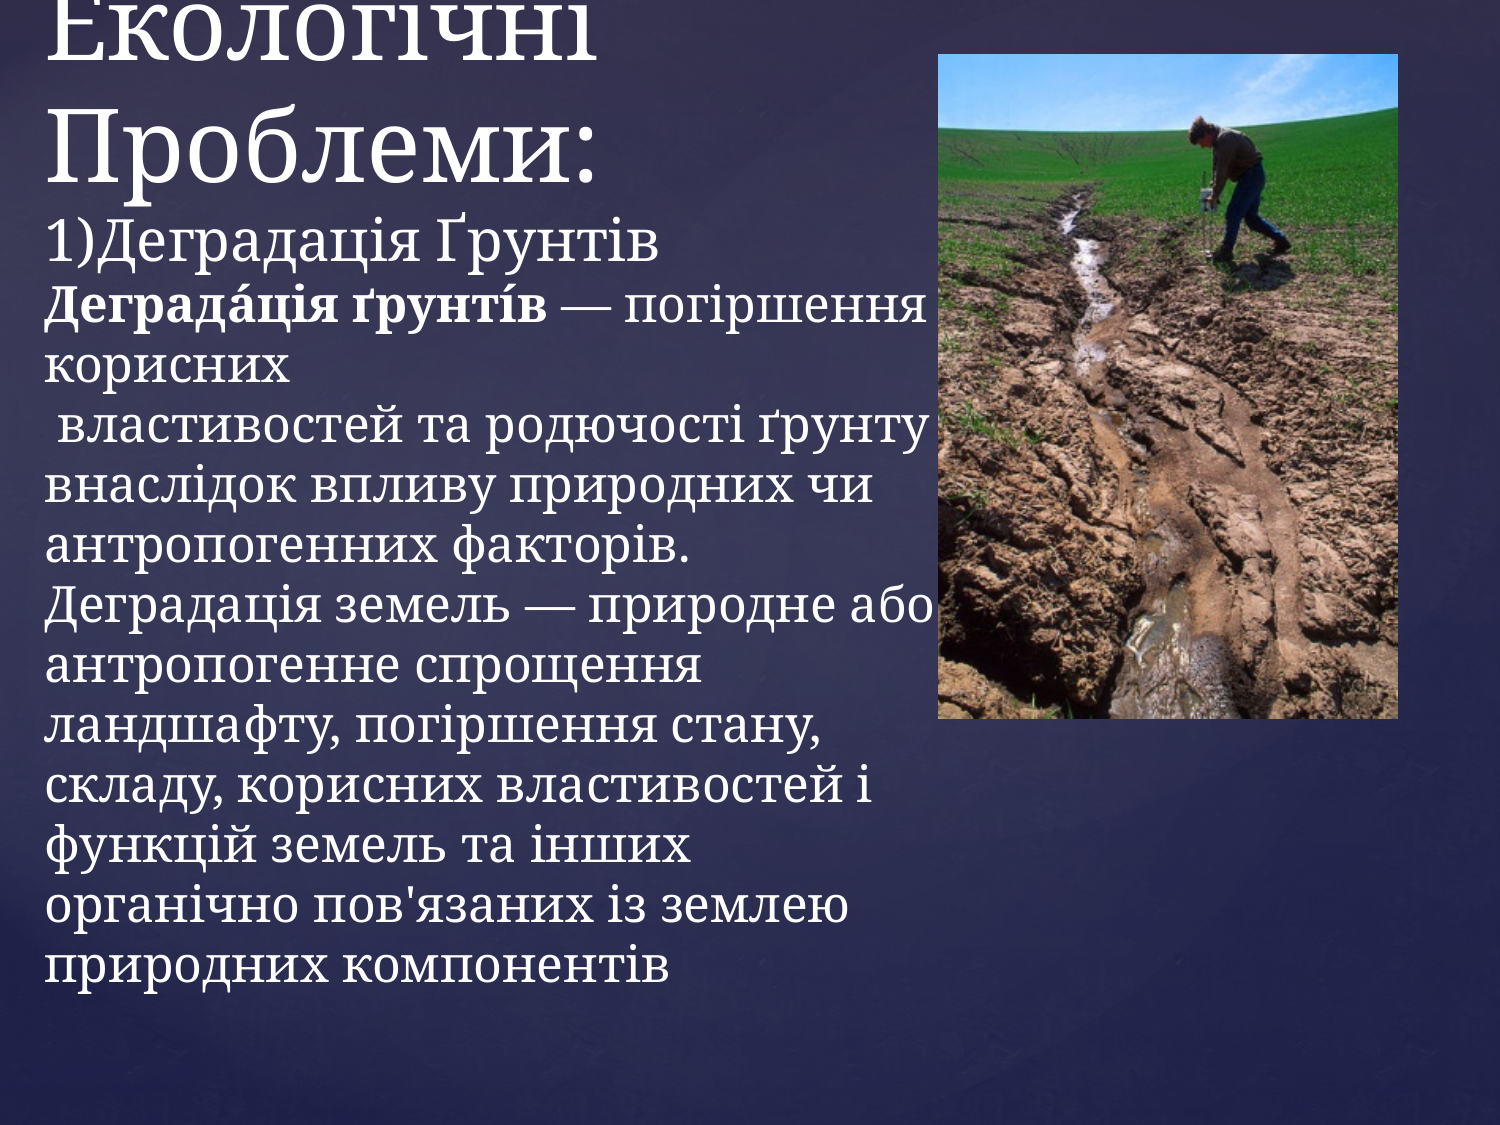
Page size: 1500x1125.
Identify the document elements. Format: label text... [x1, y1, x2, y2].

title Екологічні Проблеми: 1)Деградація Ґрунтів Деграда́ція ґрунті́в — погіршення корисних властивостей та родючості ґрунту внаслідок впливу природних чи антропогенних факторів. Деградація земель — природне або антропогенне спрощення ландшафту, погіршення стану, складу, корисних властивостей і функцій земель та інших органічно пов'язаних із землею природних компонентів [29, 893, 963, 1071]
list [938, 54, 1398, 720]
